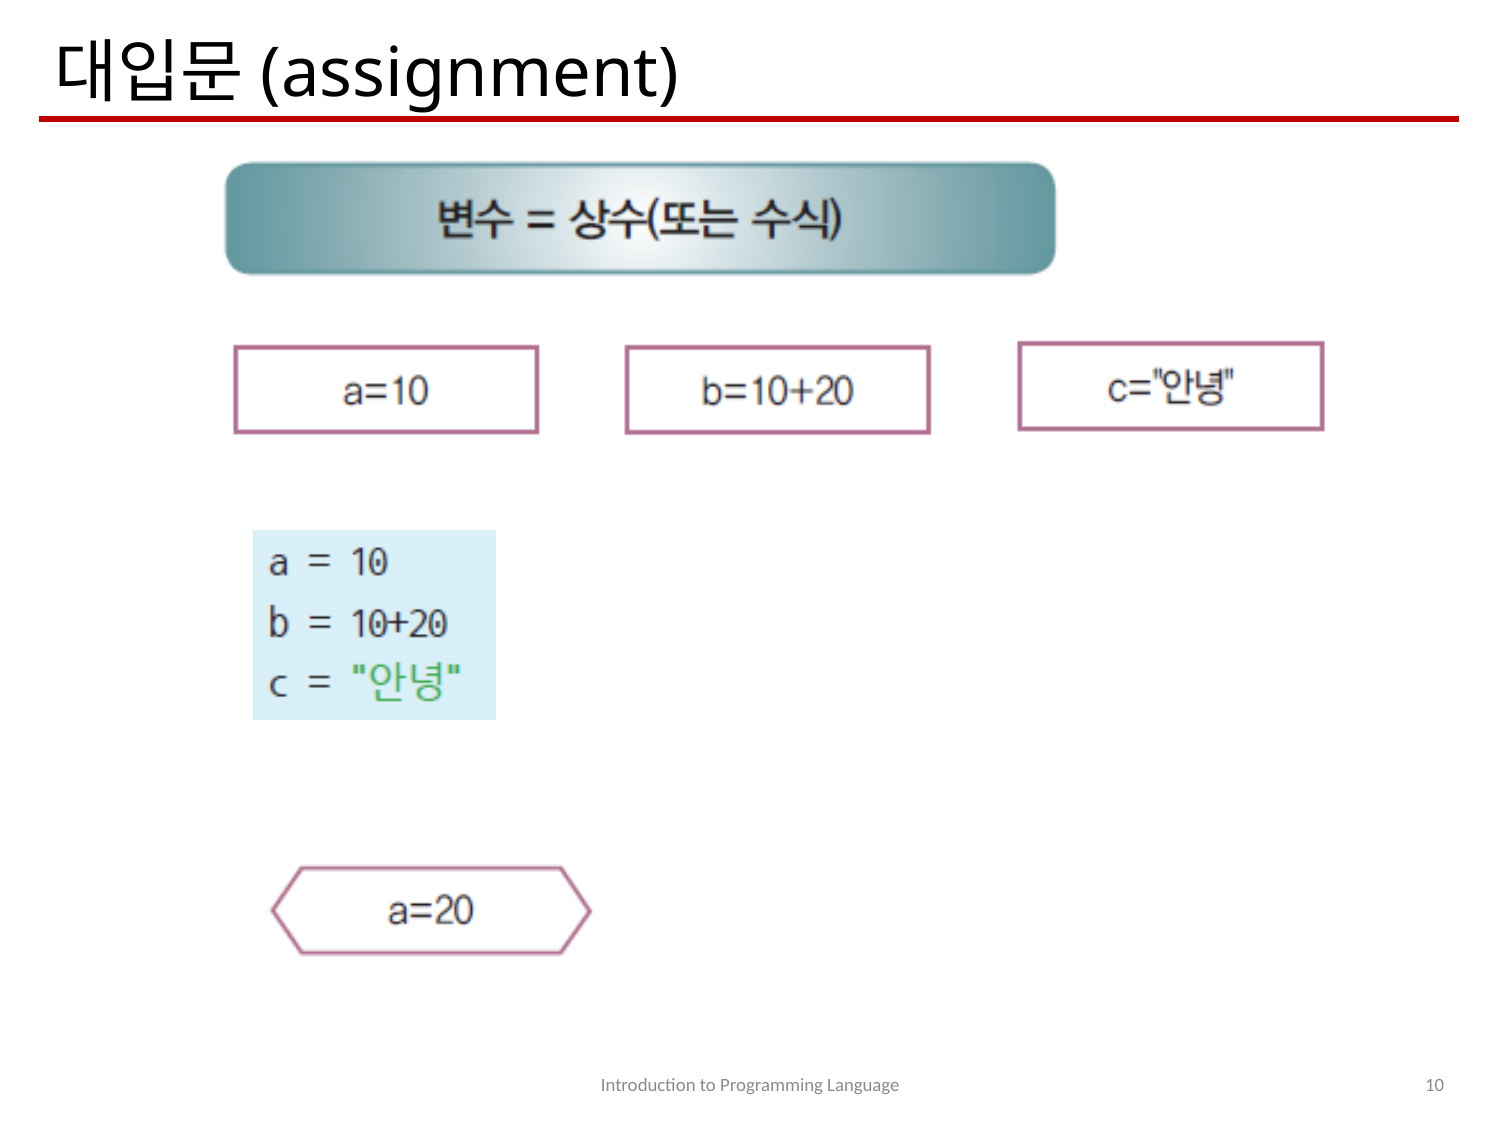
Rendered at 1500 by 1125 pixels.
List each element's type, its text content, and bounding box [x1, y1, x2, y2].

title 대입문(assignment) [39, 24, 1459, 119]
slide_number 10 [1059, 1064, 1459, 1103]
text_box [218, 155, 1332, 975]
footer Introduction to Programming Language [496, 1064, 1004, 1103]
